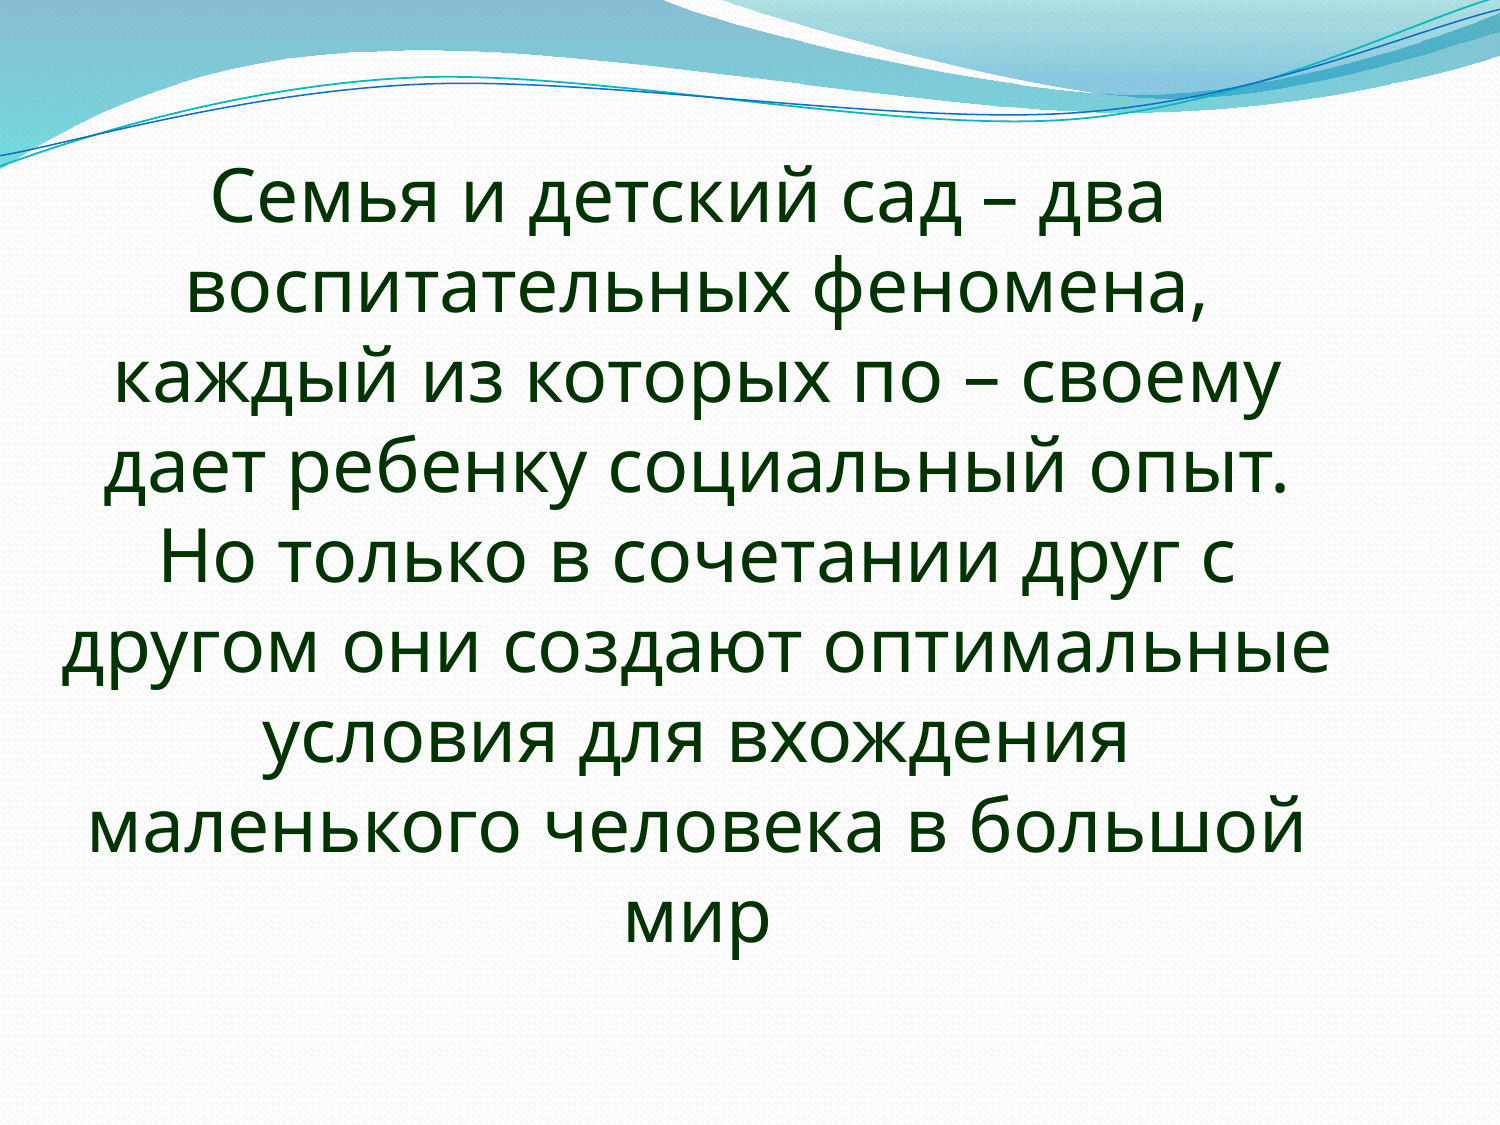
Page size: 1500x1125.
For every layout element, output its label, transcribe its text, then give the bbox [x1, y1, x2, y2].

list Семья и детский сад – два воспитательных феномена, каждый из которых по – своему дает ребенку социальный опыт. Но только в сочетании друг с другом они создают оптимальные условия для вхождения маленького человека в большой мир [0, 140, 1350, 1038]
